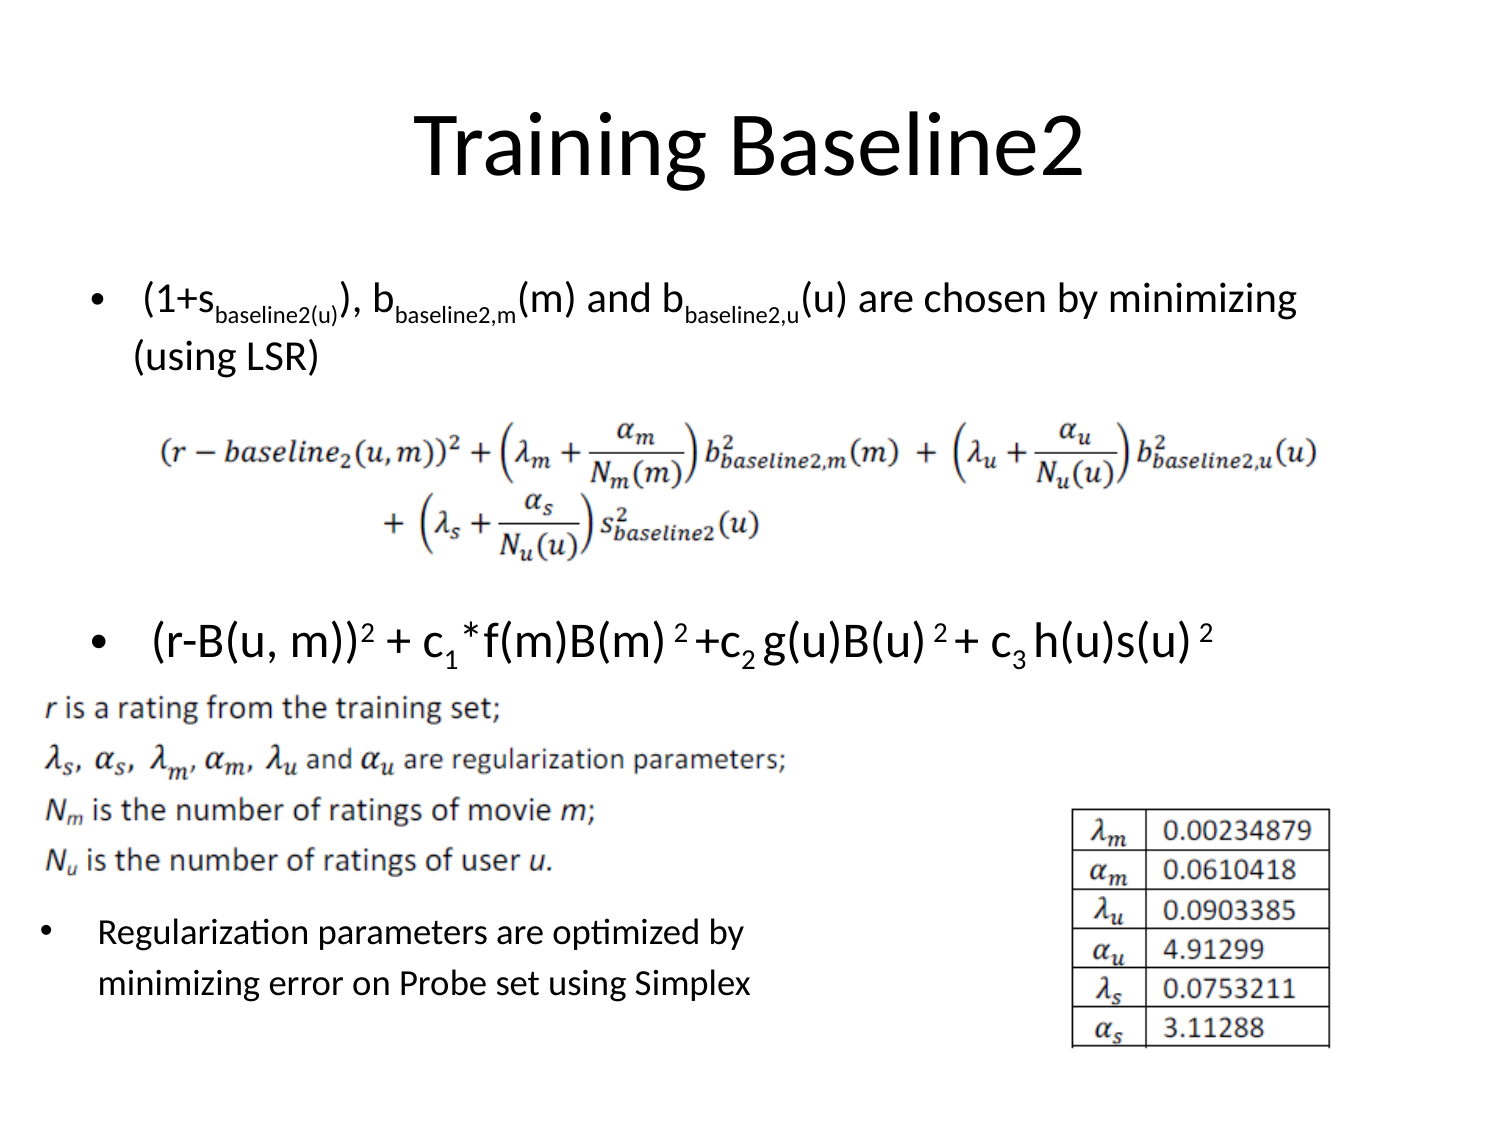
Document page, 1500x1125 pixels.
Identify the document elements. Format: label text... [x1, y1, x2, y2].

title Training Baseline2 [75, 45, 1425, 233]
list (1+sbaseline2(u)), bbaseline2,m(m) and bbaseline2,u(u) are chosen by minimizing (using LSR) [75, 262, 1425, 388]
text_box Regularization parameters are optimized by minimizing error on Probe set using Simplex [24, 900, 950, 1013]
picture [1049, 787, 1371, 1065]
text_box (r-B(u, m))2 + c1*f(m)B(m) 2 +c2 g(u)B(u) 2 + c3 h(u)s(u) 2 [74, 600, 1425, 713]
picture [149, 399, 1338, 565]
text_box [99, 500, 1450, 688]
picture [37, 687, 823, 885]
